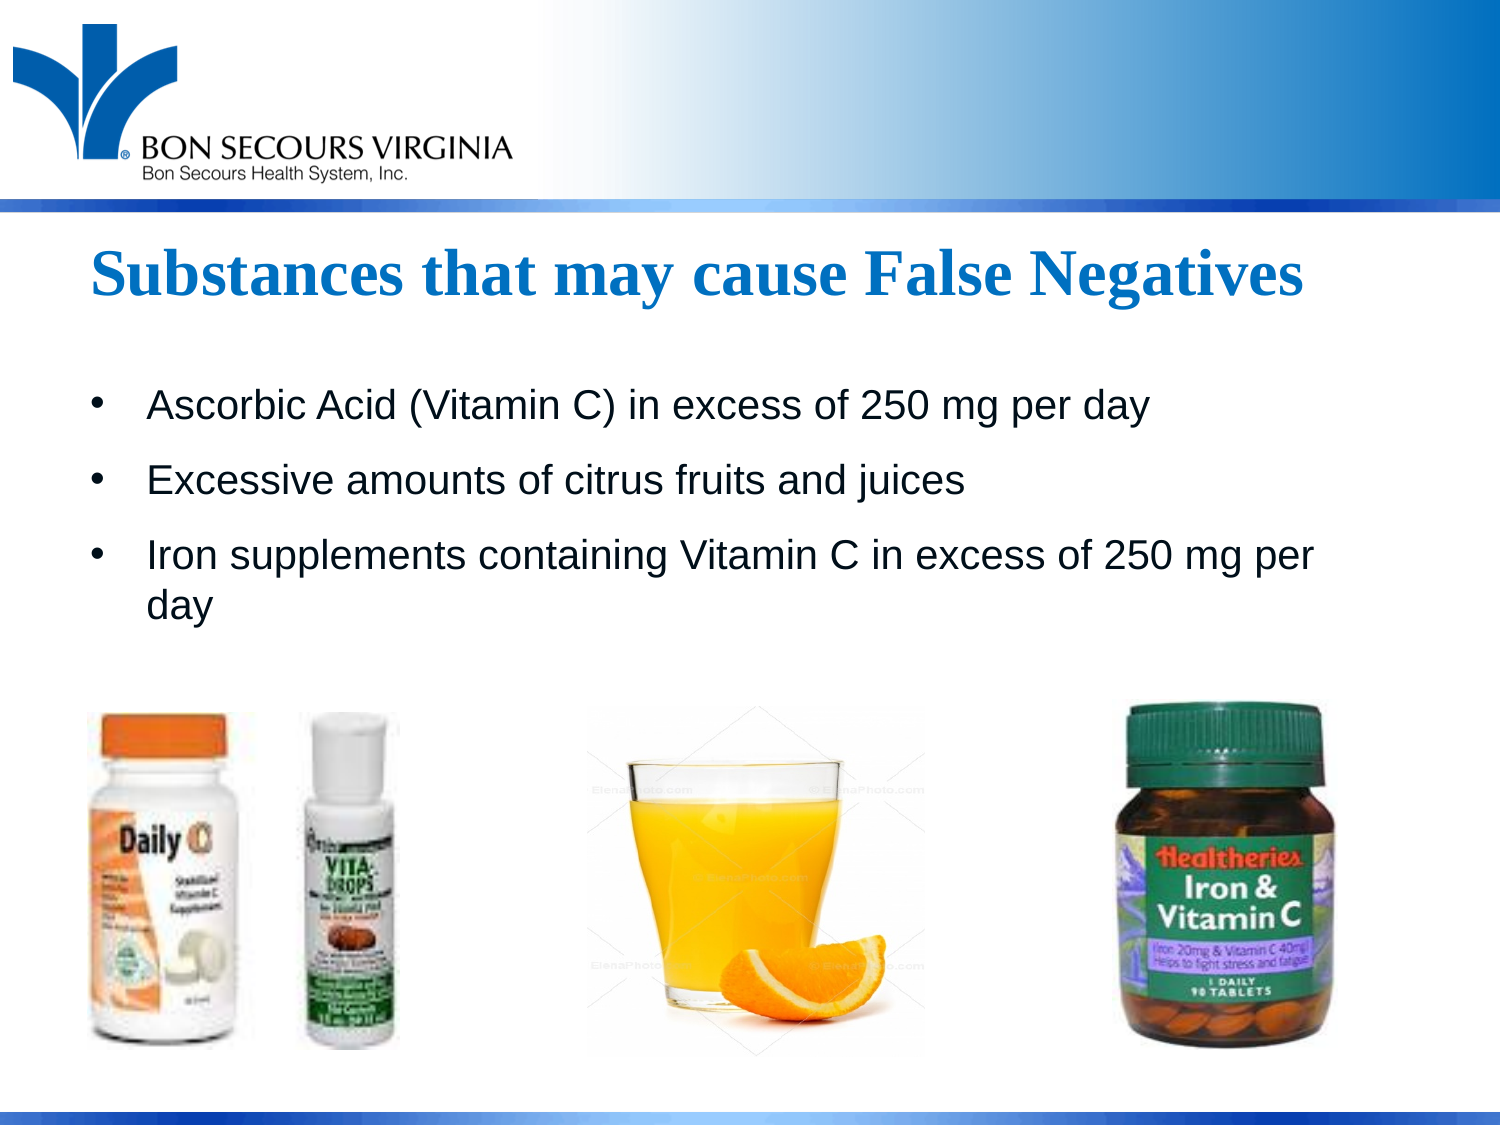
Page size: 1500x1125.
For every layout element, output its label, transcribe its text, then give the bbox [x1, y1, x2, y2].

list Ascorbic Acid (Vitamin C) in excess of 250 mg per day Excessive amounts of citrus fruits and juices Iron supplements containing Vitamin C in excess of 250 mg per day [75, 370, 1375, 1113]
picture [0, 0, 1500, 1125]
title Substances that may cause False Negatives [75, 212, 1425, 325]
